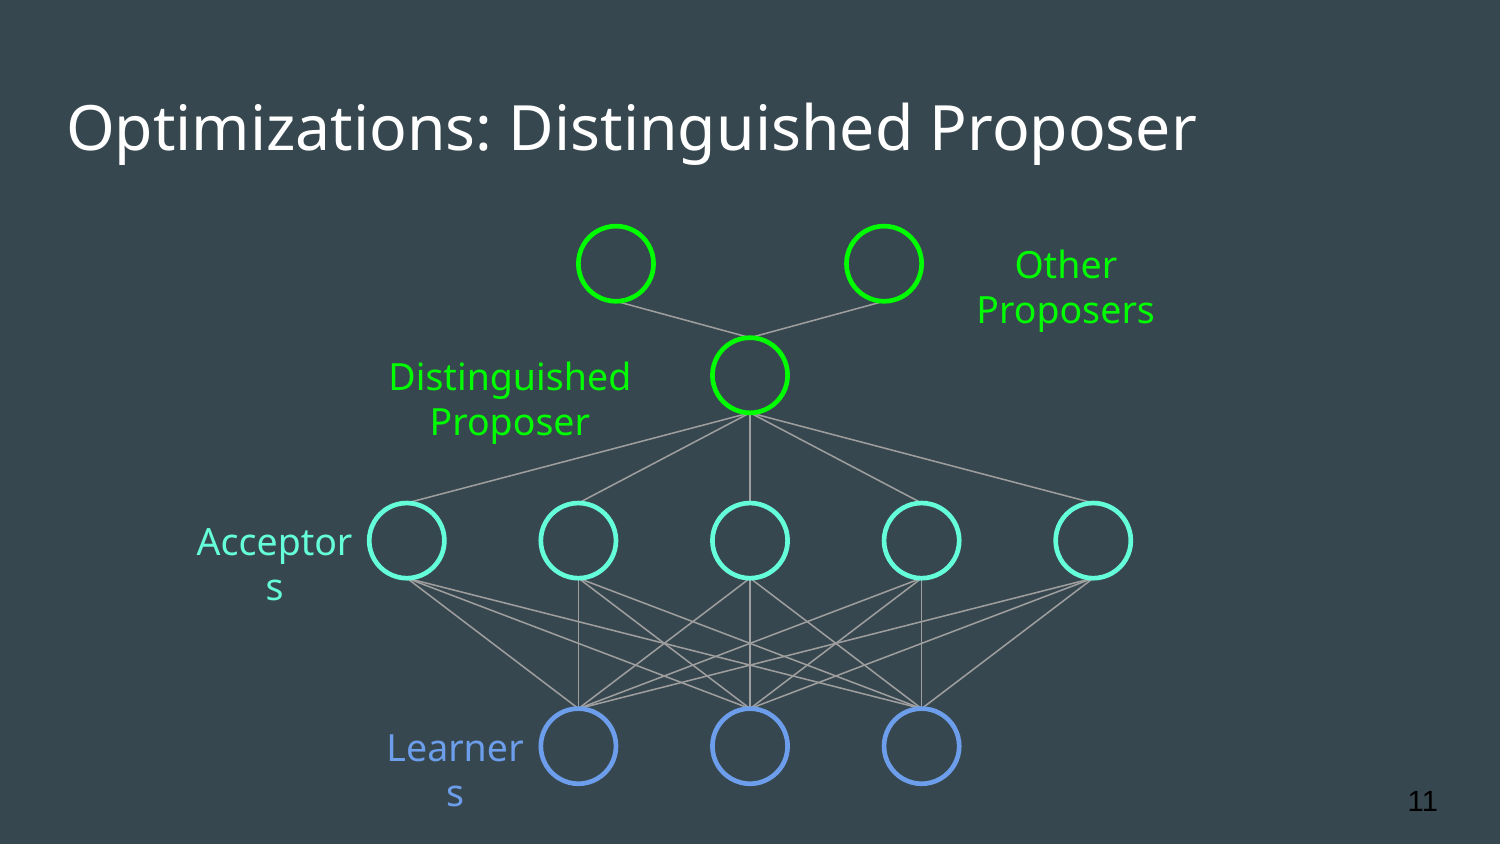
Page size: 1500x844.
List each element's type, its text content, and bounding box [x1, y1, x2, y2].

text_box [712, 513, 788, 574]
text_box [846, 226, 922, 302]
text_box Acceptors [180, 502, 370, 579]
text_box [921, 577, 1094, 709]
text_box [712, 719, 788, 784]
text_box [749, 412, 1094, 504]
text_box [884, 718, 960, 784]
title Optimizations: Distinguished Proposer [51, 72, 1449, 167]
slide_number ‹#› [1392, 767, 1483, 833]
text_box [578, 577, 748, 709]
text_box [712, 347, 788, 410]
text_box [370, 503, 445, 578]
text_box [540, 512, 617, 575]
text_box Other Proposers [921, 226, 1211, 302]
text_box Distinguished Proposer [307, 337, 713, 413]
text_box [578, 412, 746, 504]
text_box [1055, 503, 1131, 578]
text_box [541, 718, 617, 784]
text_box [578, 226, 654, 302]
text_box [406, 577, 577, 709]
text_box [406, 412, 577, 504]
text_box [615, 300, 748, 338]
text_box [884, 512, 960, 575]
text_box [749, 577, 919, 709]
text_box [749, 300, 885, 338]
text_box Learners [369, 708, 541, 784]
